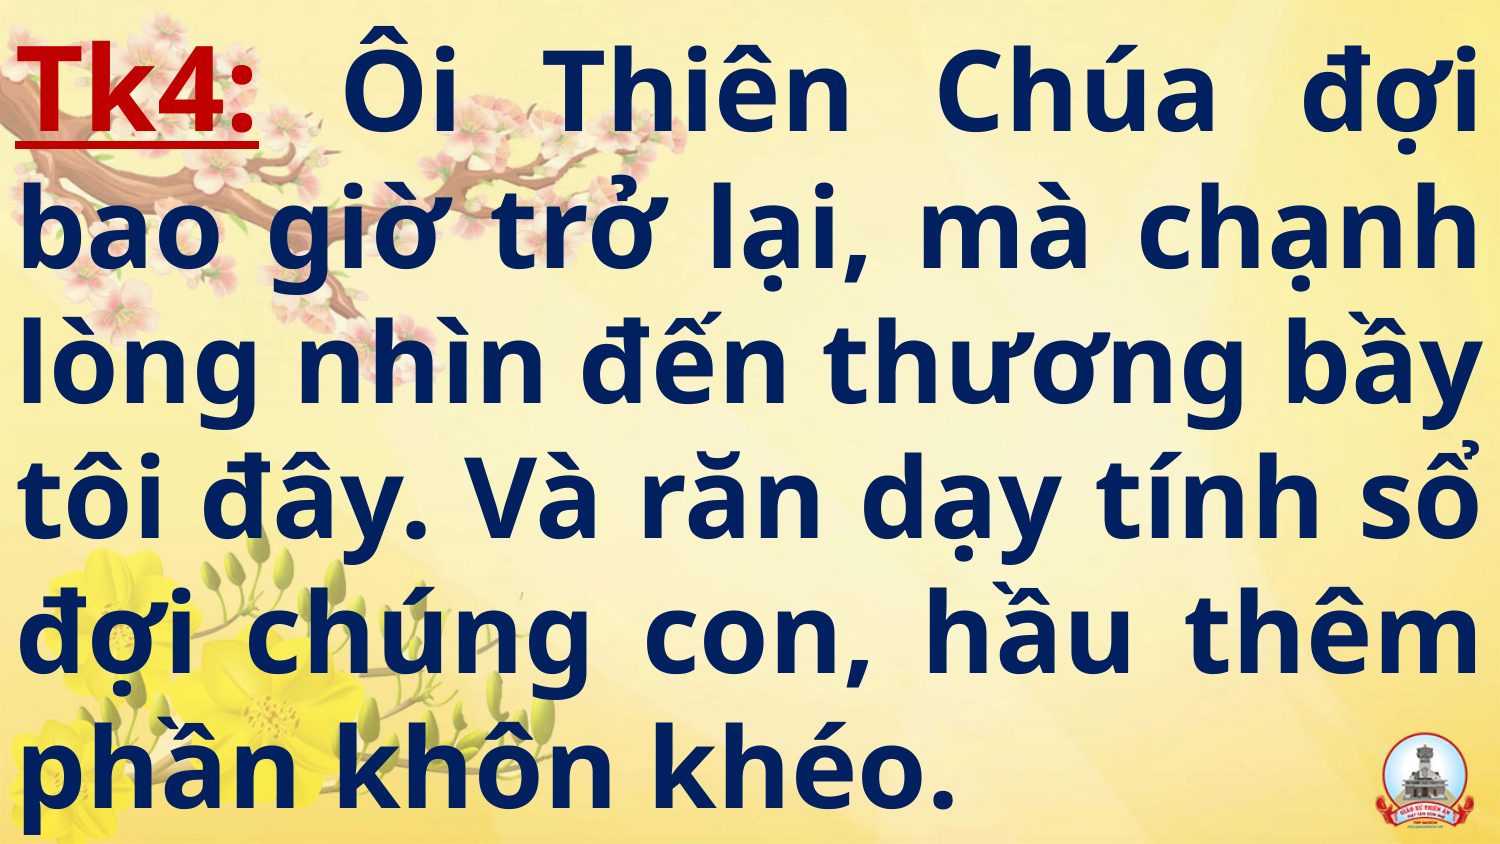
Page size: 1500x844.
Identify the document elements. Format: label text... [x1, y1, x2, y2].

title Tk4: Ôi Thiên Chúa đợi bao giờ trở lại, mà chạnh lòng nhìn đến thương bầy tôi đây. Và răn dạy tính sổ đợi chúng con, hầu thêm phần khôn khéo. [0, 0, 1500, 844]
